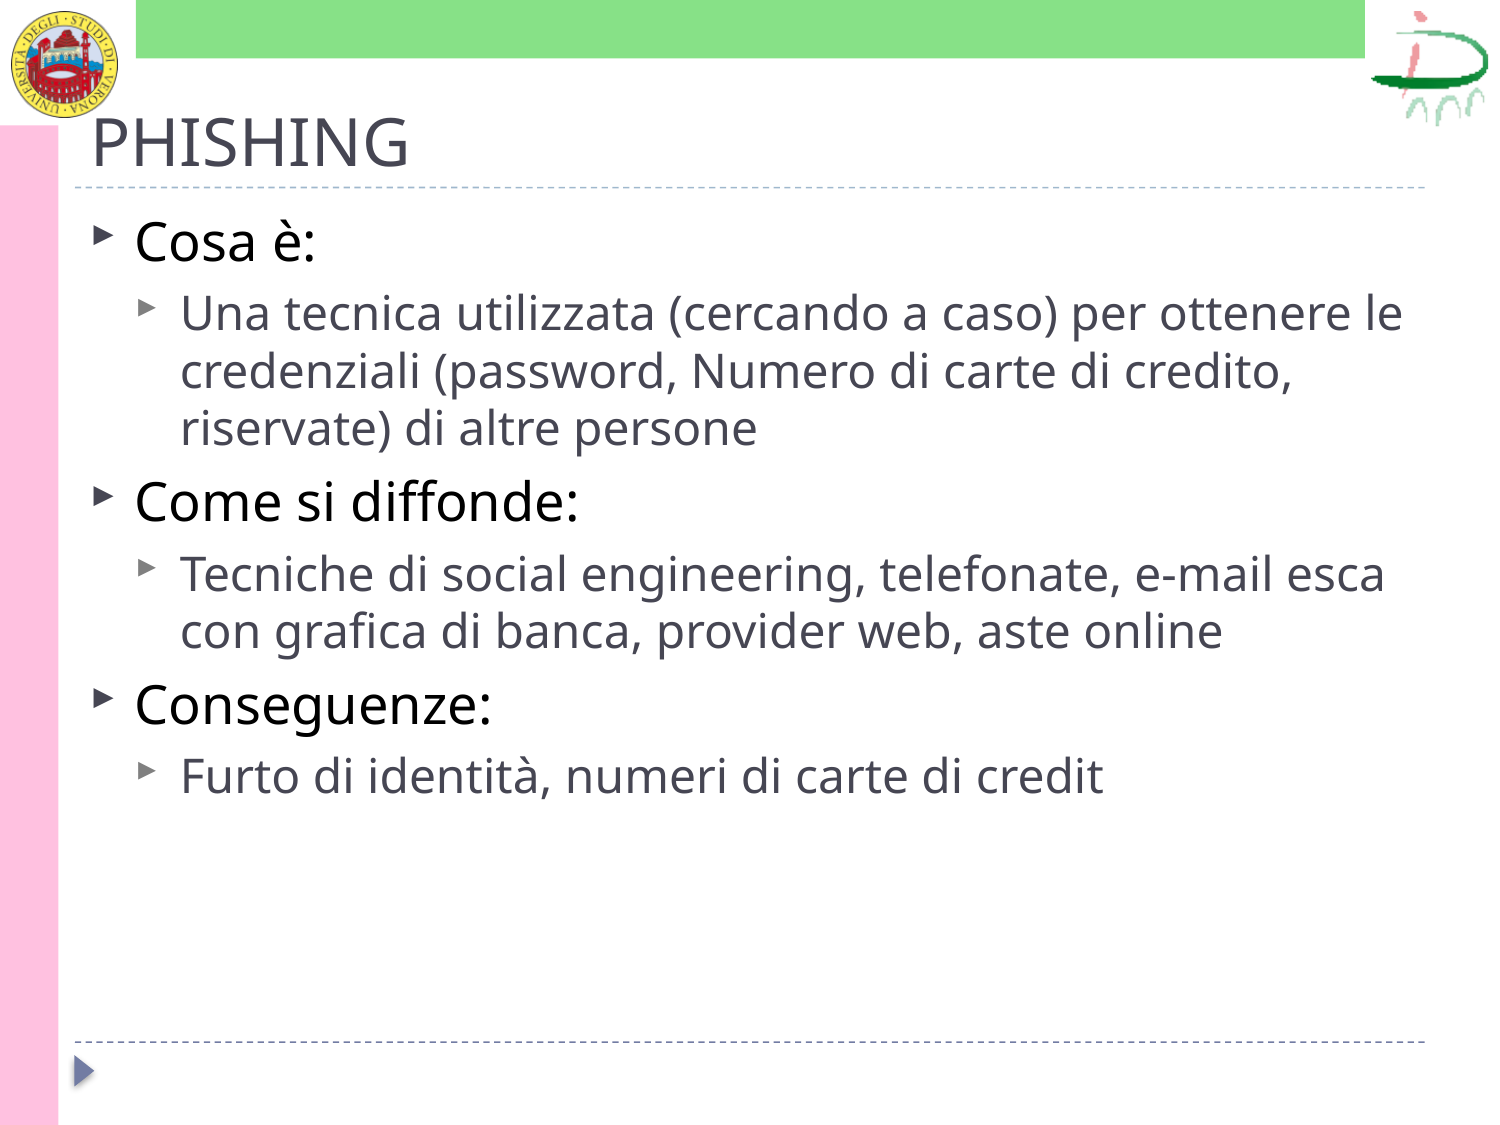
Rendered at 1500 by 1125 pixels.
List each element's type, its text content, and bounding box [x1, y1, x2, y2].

picture [11, 11, 118, 118]
title PHISHING [74, 81, 1426, 188]
list Cosa è: Una tecnica utilizzata (cercando a caso) per ottenere le credenziali (password, Numero di carte di credito, riservate) di altre persone Come si diffonde: Tecniche di social engineering, telefonate, e-mail esca con grafica di banca, provider web, aste online Conseguenze: Furto di identità, numeri di carte di credit [74, 199, 1426, 1011]
picture [1371, 11, 1489, 129]
